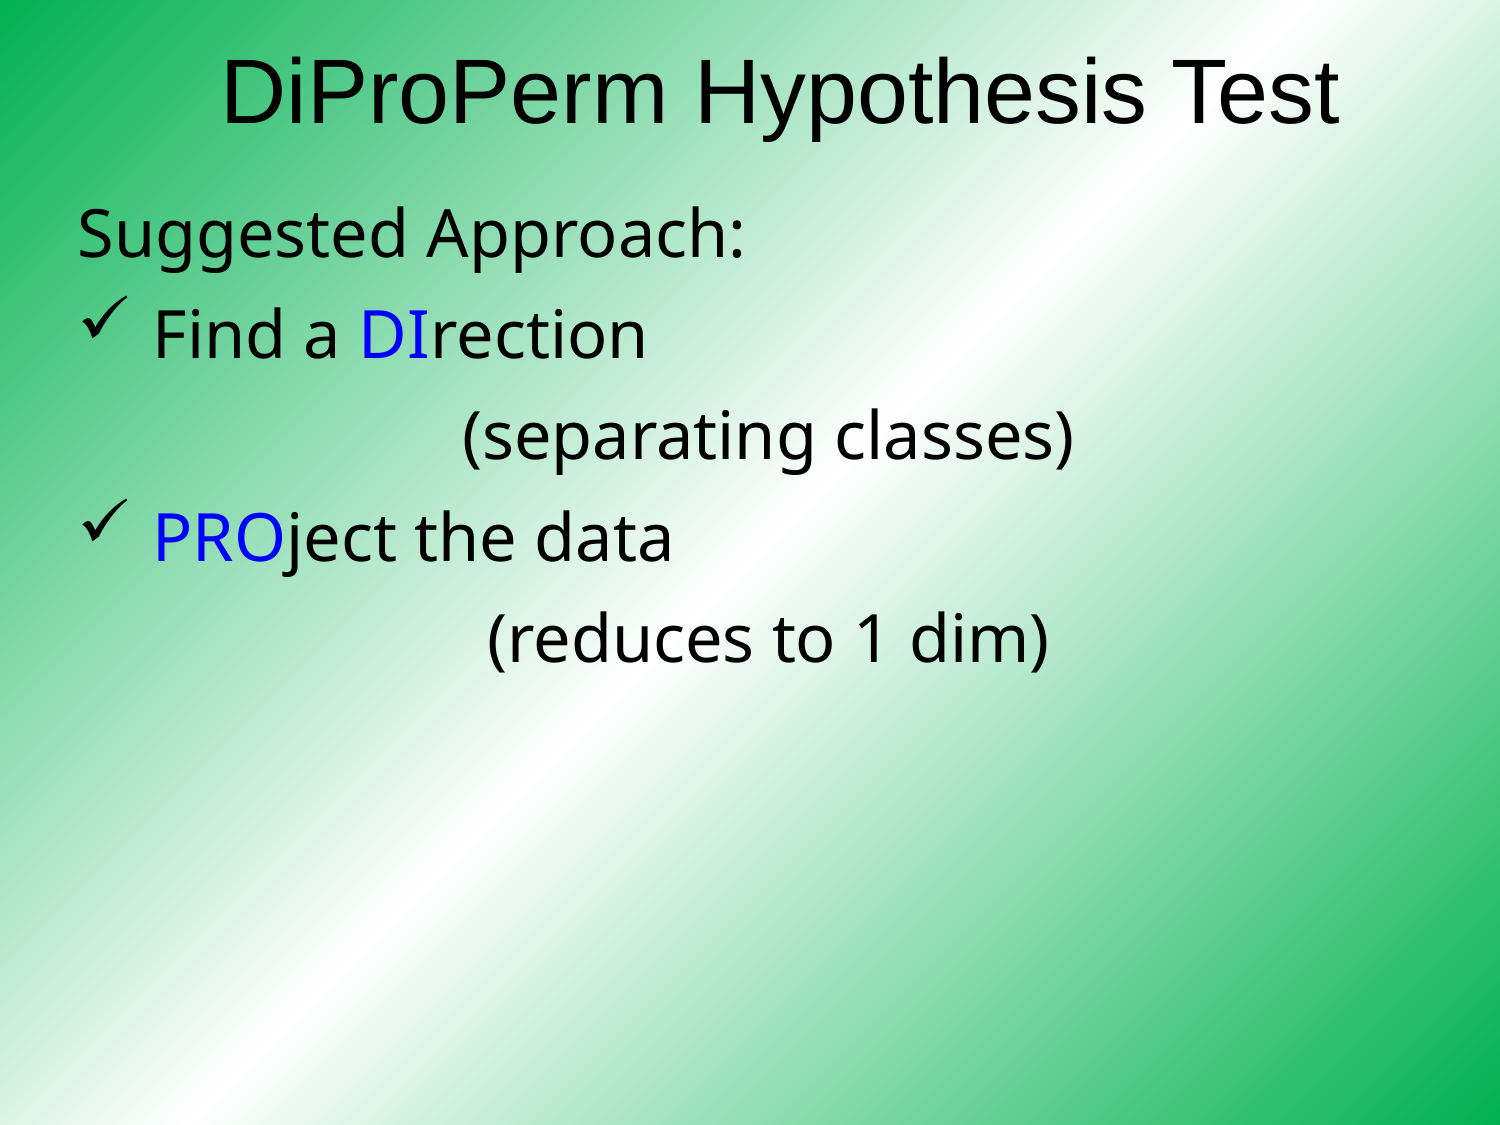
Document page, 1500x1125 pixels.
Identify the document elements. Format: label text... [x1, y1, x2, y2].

title DiProPerm Hypothesis Test [75, 24, 1488, 150]
list Suggested Approach: Find a DIrection (separating classes) PROject the data (reduces to 1 dim) [62, 174, 1475, 1063]
